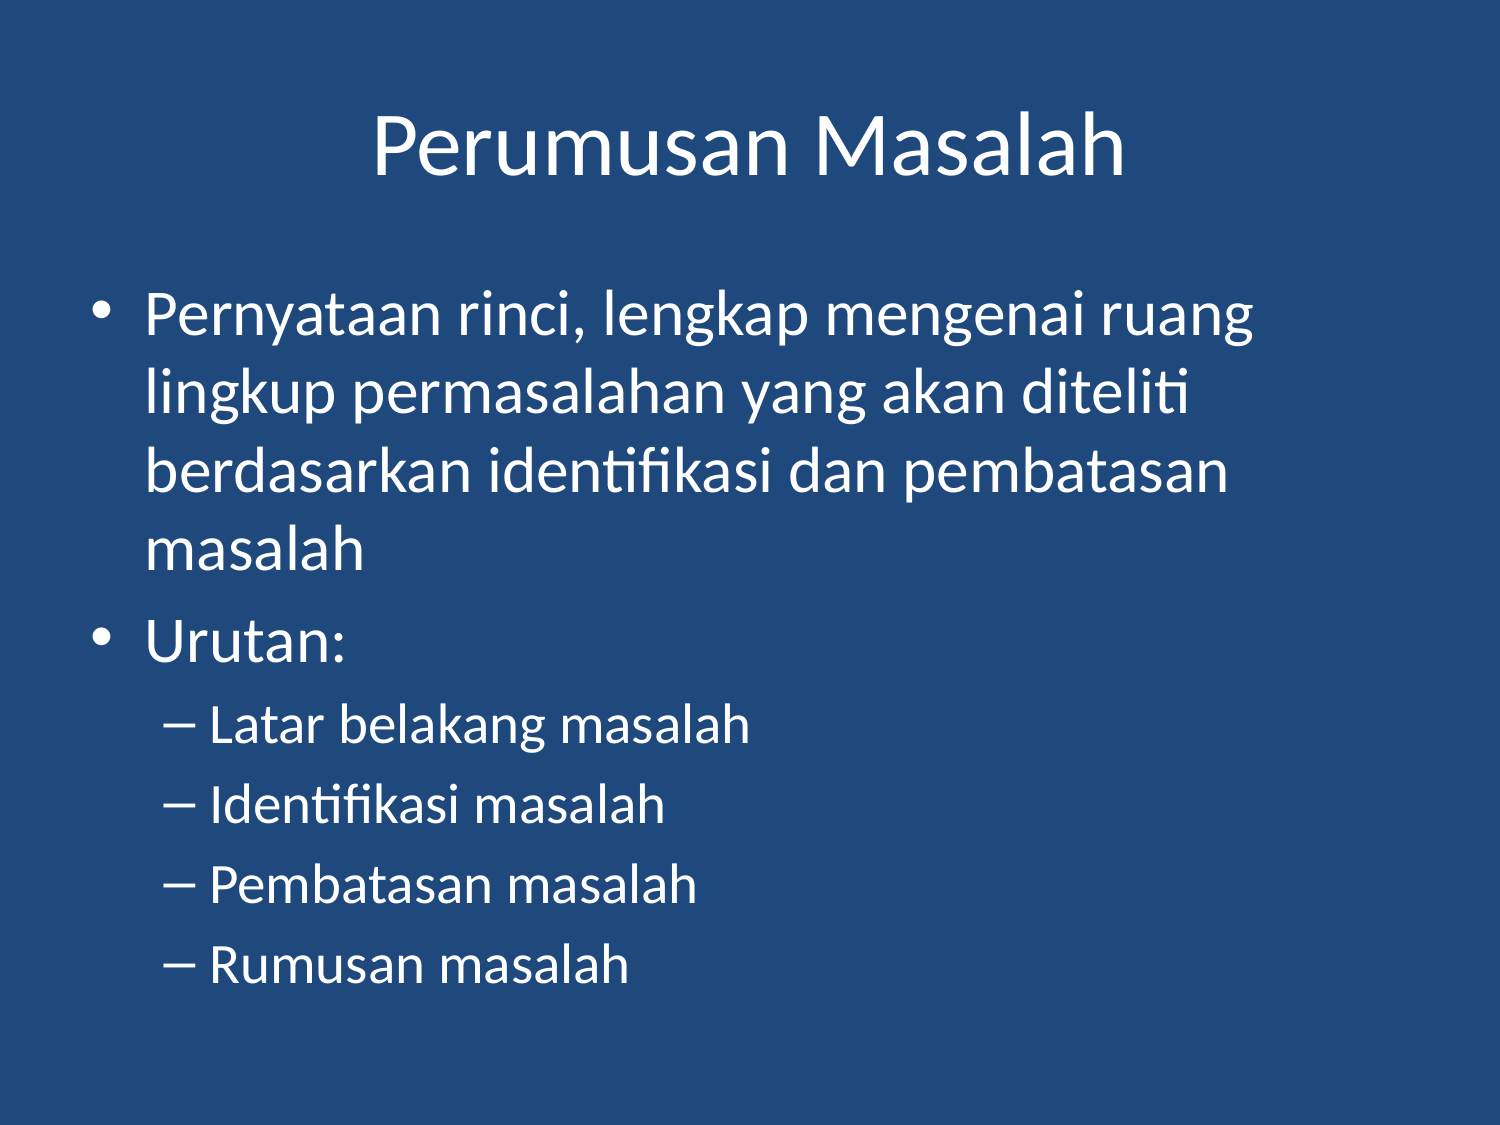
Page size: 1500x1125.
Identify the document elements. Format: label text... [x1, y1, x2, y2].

title Perumusan Masalah [75, 45, 1425, 233]
list Pernyataan rinci, lengkap mengenai ruang lingkup permasalahan yang akan diteliti berdasarkan identifikasi dan pembatasan masalah Urutan: Latar belakang masalah Identifikasi masalah Pembatasan masalah Rumusan masalah [75, 262, 1425, 1005]
